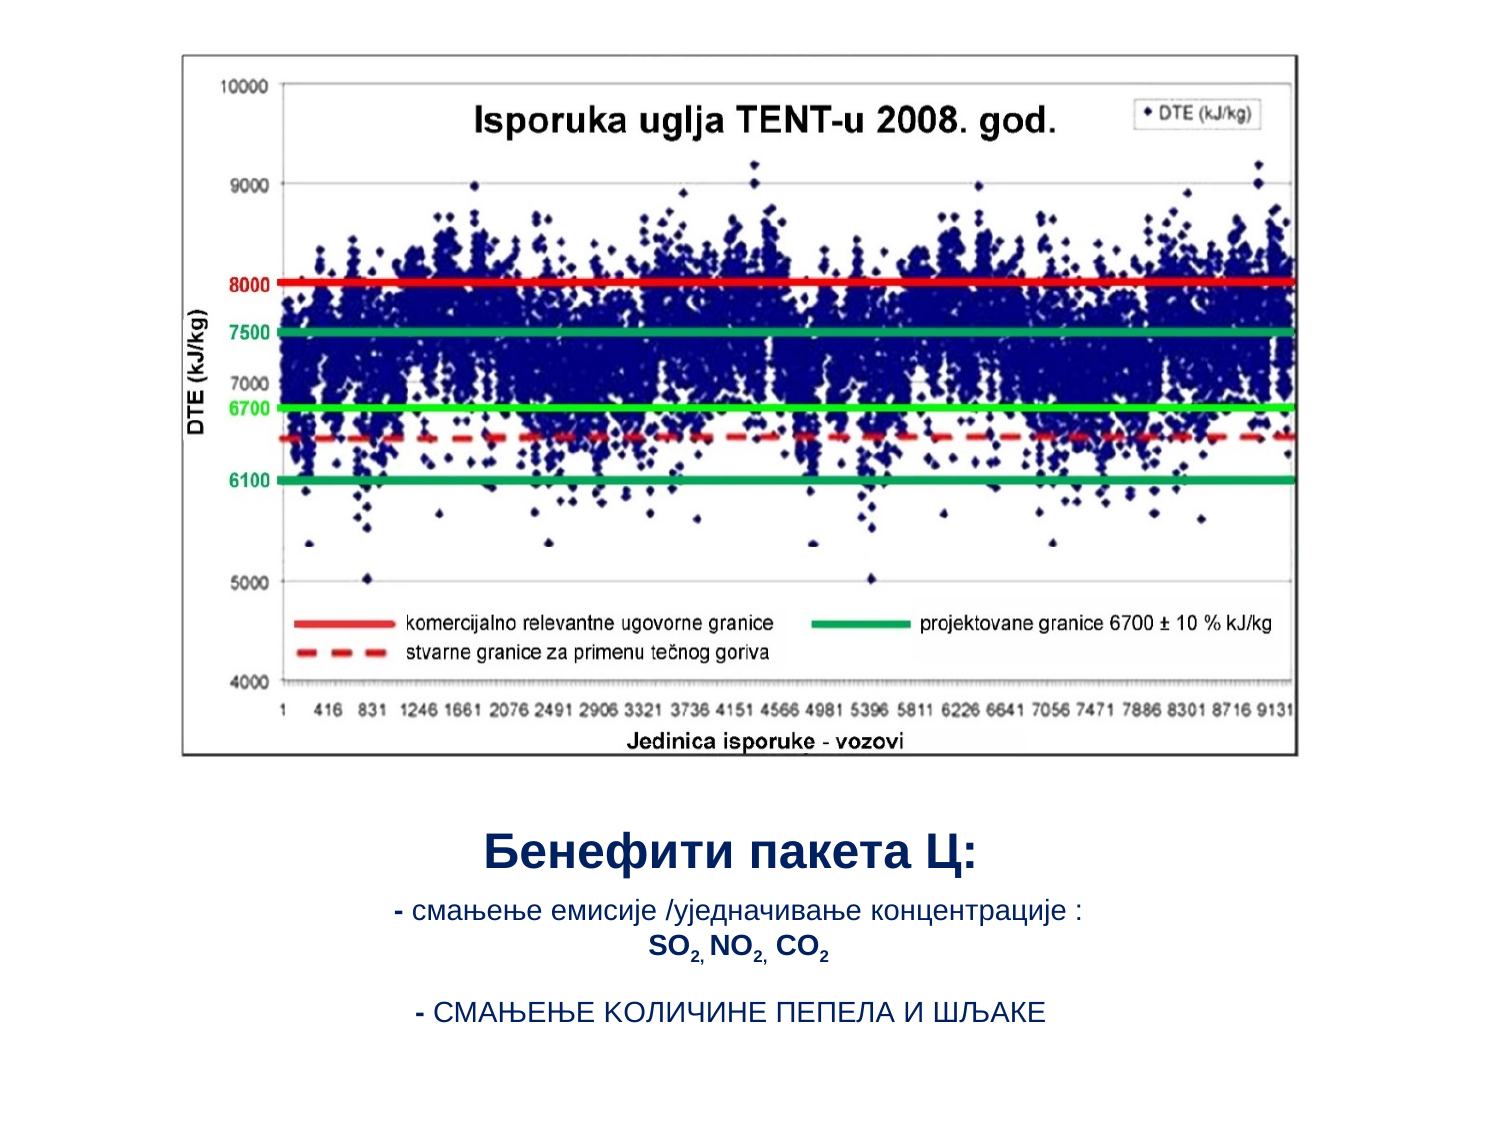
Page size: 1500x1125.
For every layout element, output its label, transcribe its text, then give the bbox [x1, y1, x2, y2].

text_box Бенефити пакета Ц: [168, 762, 1294, 913]
title - смањење емисије /уједначивање концентрације : SO2, NO2, CO2 [119, 883, 1358, 1044]
picture [176, 49, 1301, 761]
text_box - Смањење Koличине пепела и шљаке [168, 986, 1294, 1037]
